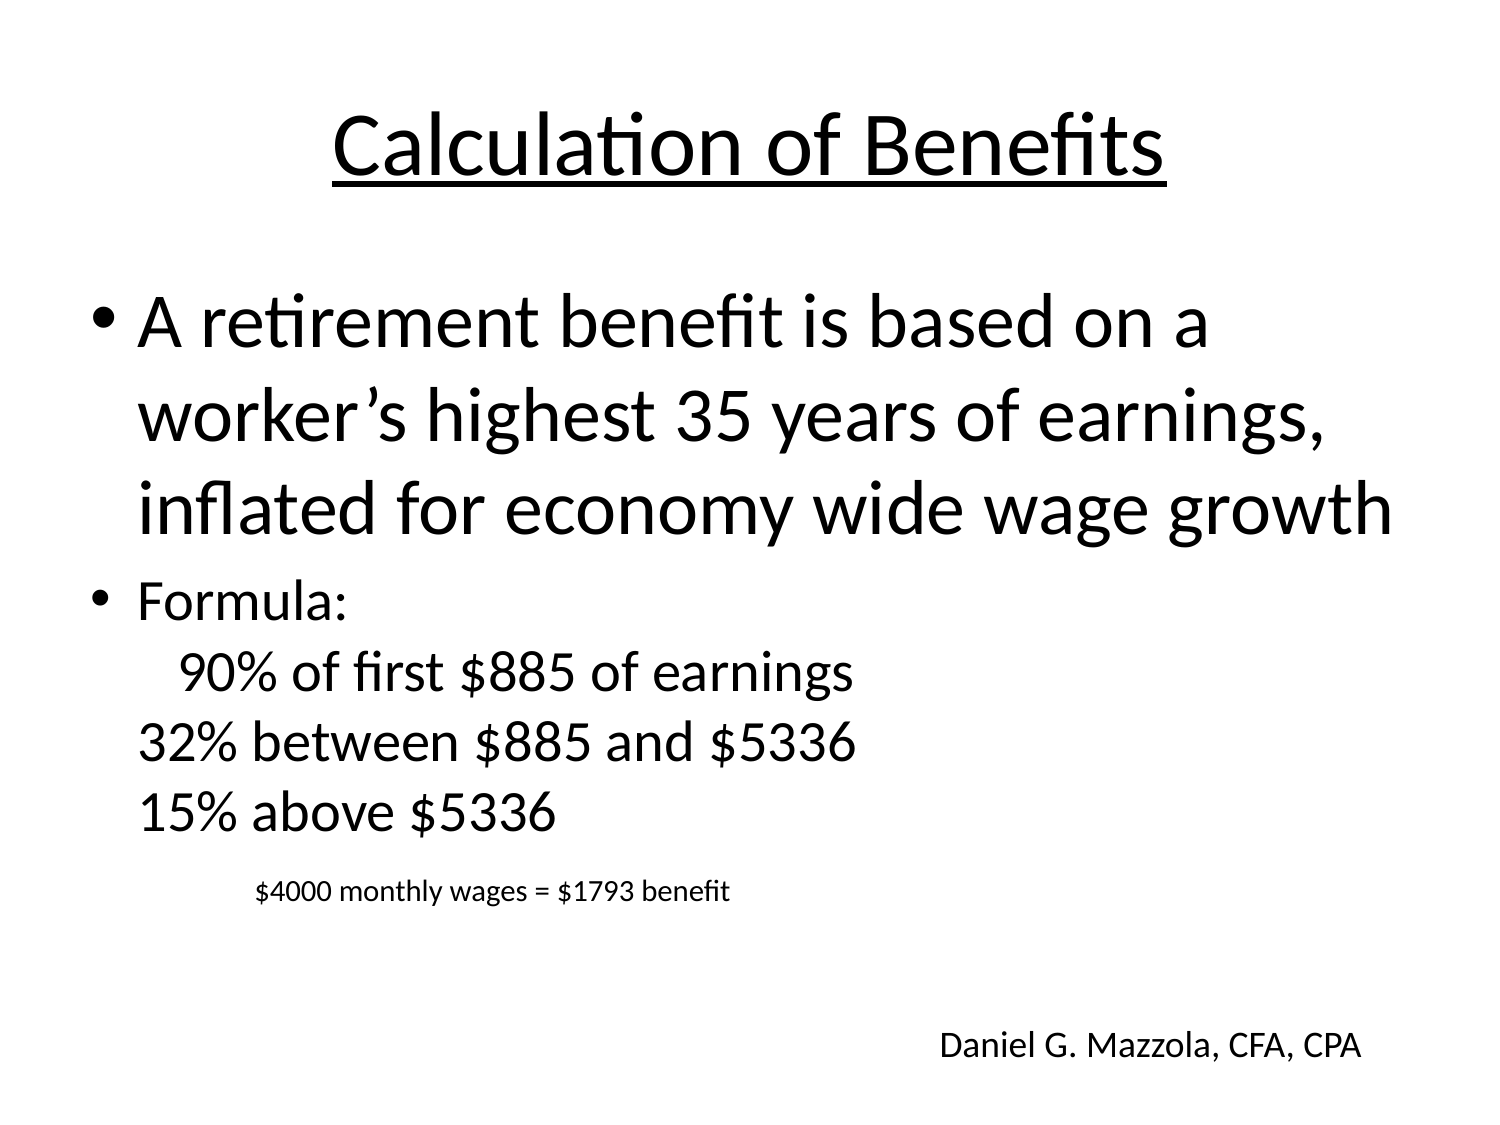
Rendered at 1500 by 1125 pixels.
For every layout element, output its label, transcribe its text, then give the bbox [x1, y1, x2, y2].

text_box Daniel G. Mazzola, CFA, CPA [924, 1012, 1463, 1073]
list A retirement benefit is based on a worker’s highest 35 years of earnings, inflated for economy wide wage growth Formula: 90% of first $885 of earnings 32% between $885 and $5336 15% above $5336 $4000 monthly wages = $1793 benefit [75, 262, 1425, 1005]
title Calculation of Benefits [75, 45, 1425, 233]
